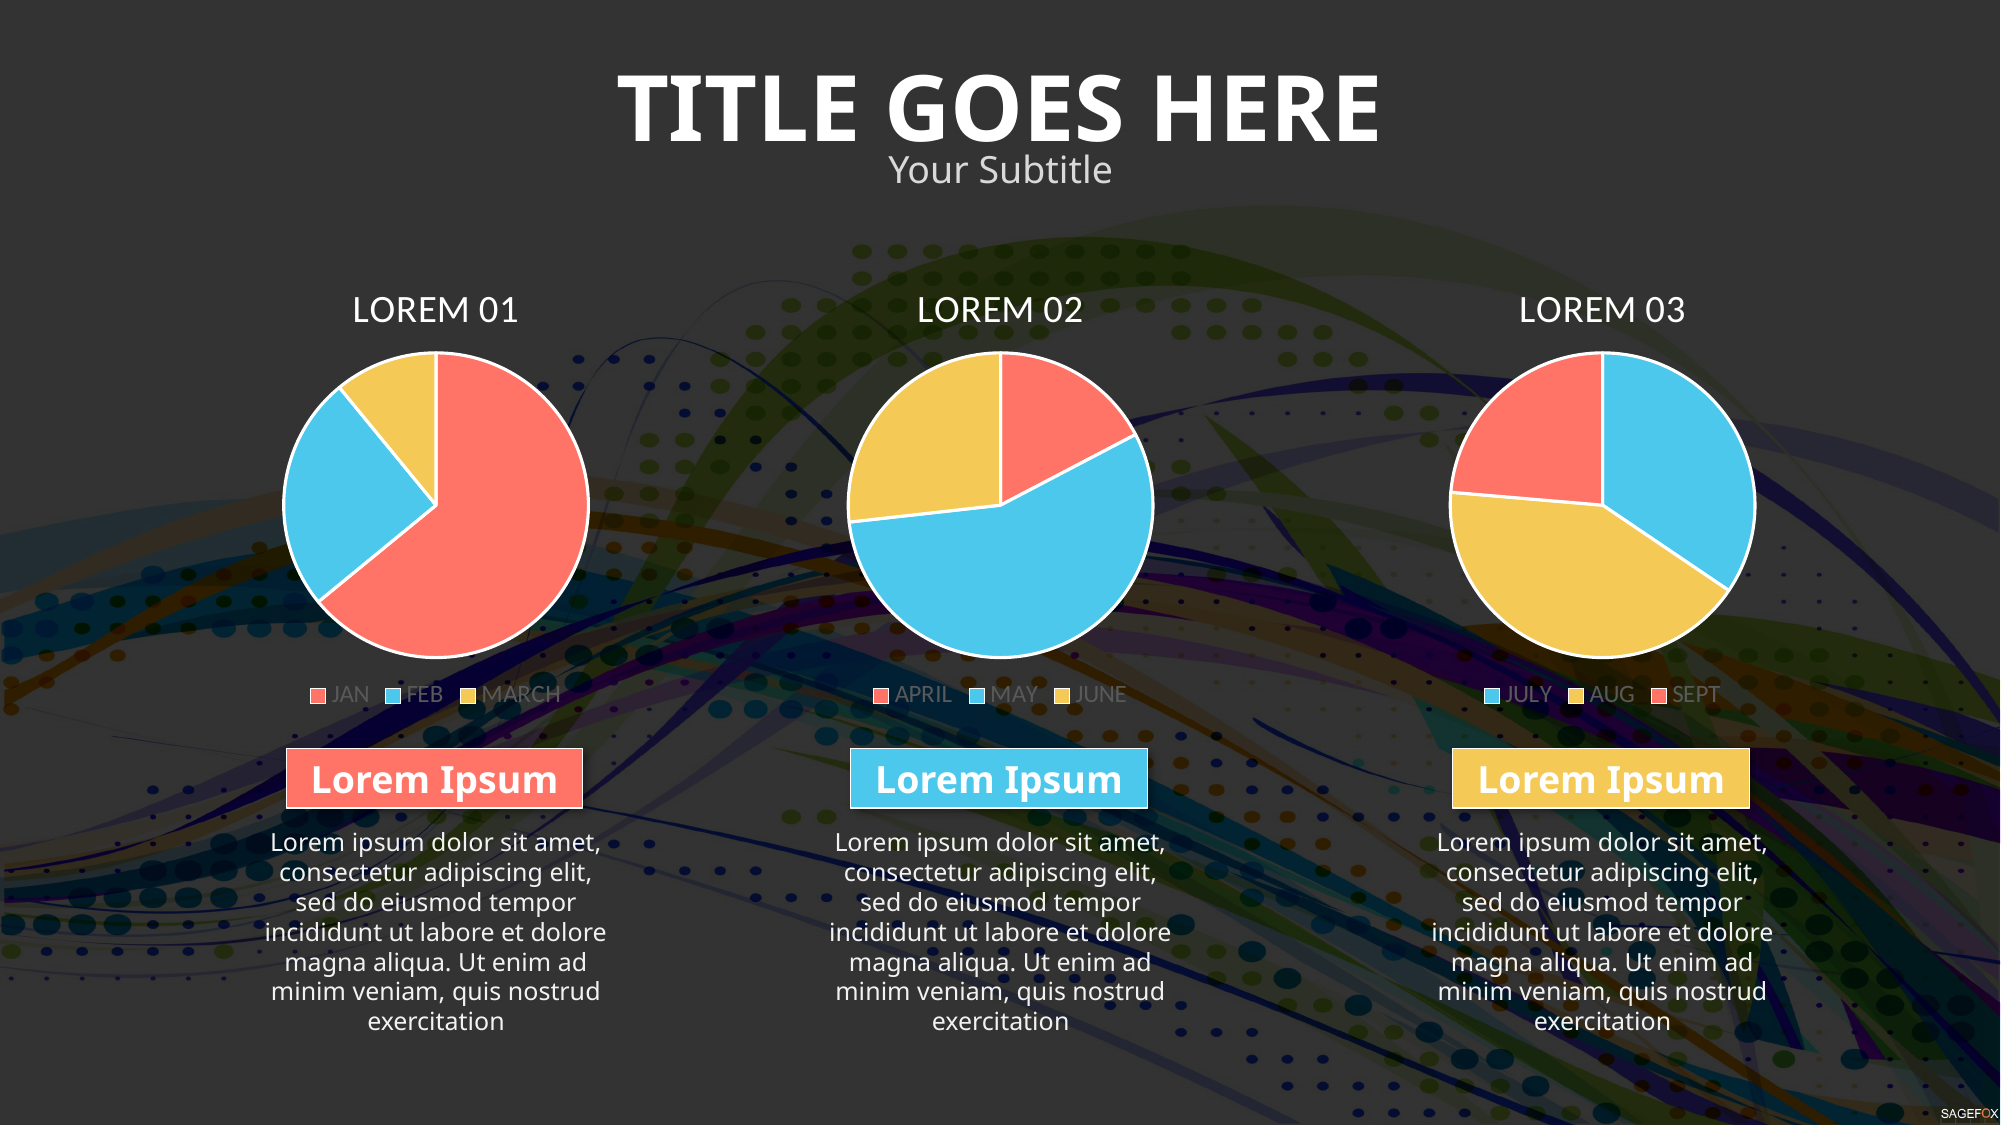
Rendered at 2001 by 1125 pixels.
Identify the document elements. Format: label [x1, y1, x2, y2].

chart [1377, 264, 1828, 715]
text_box [548, 42, 1452, 199]
text_box [1415, 747, 1791, 1014]
picture [0, 0, 2001, 1125]
chart [211, 264, 662, 715]
chart [775, 264, 1226, 715]
text_box [248, 747, 624, 1014]
text_box [813, 747, 1189, 1014]
